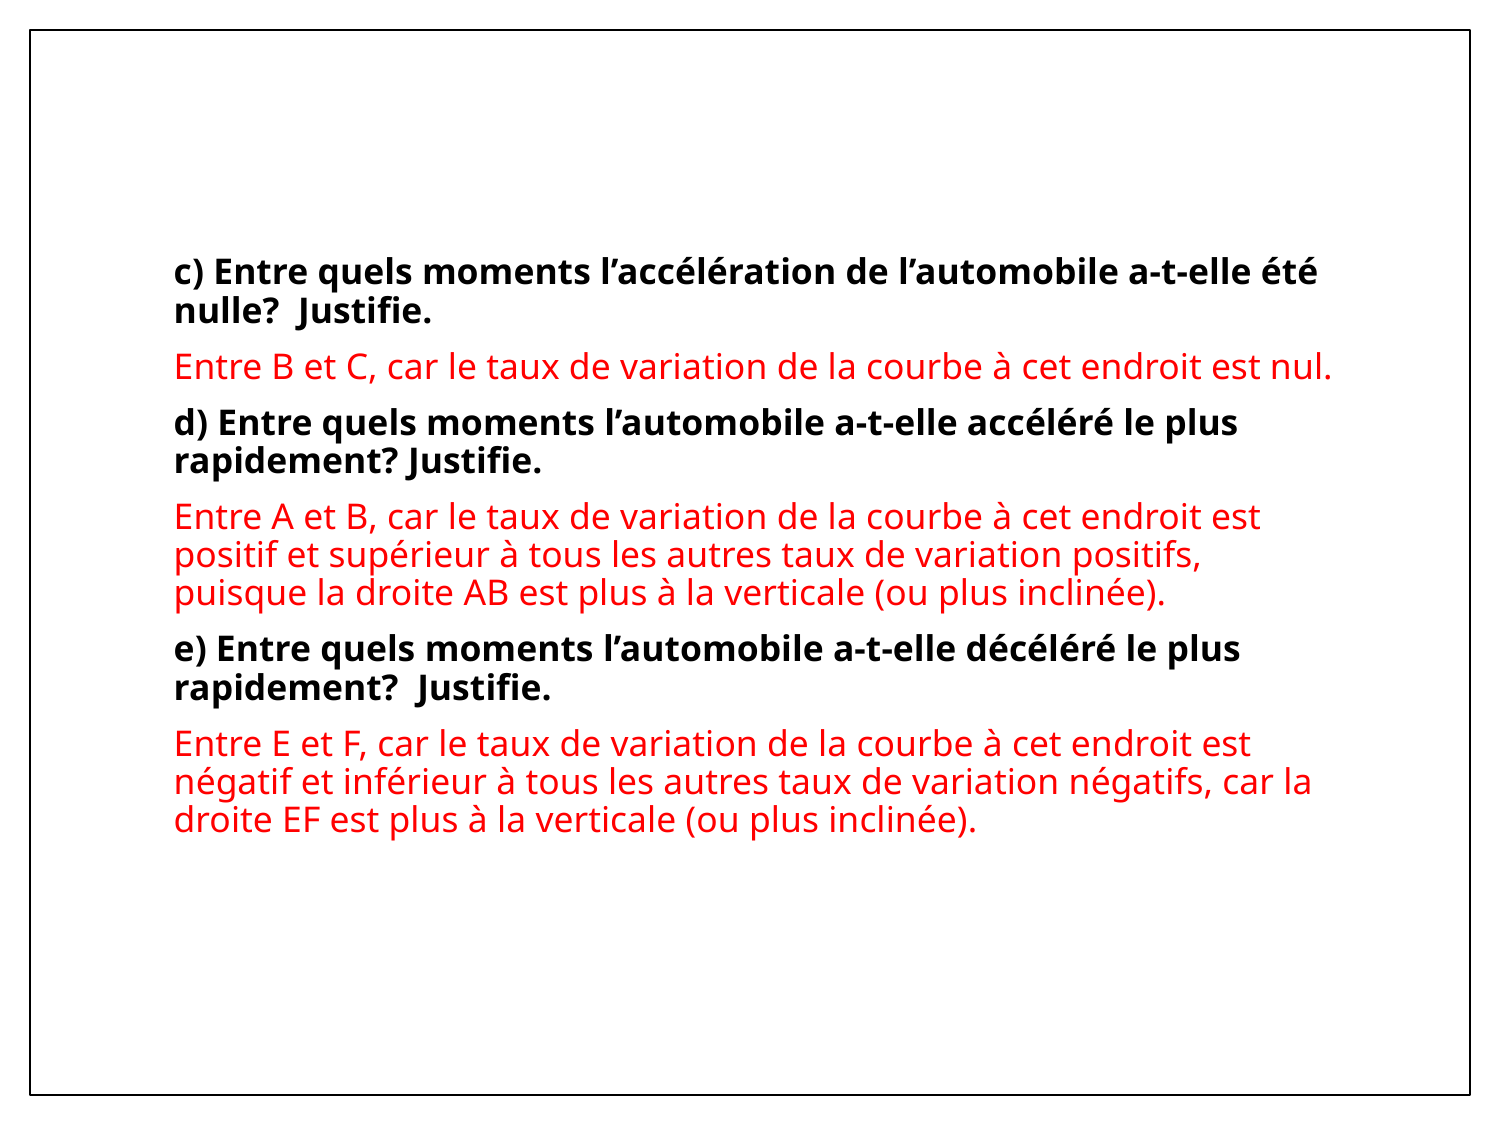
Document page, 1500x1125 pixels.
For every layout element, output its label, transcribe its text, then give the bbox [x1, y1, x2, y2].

list c) Entre quels moments l’accélération de l’automobile a-t-elle été nulle? Justifie. Entre B et C, car le taux de variation de la courbe à cet endroit est nul. d) Entre quels moments l’automobile a-t-elle accéléré le plus rapidement? Justifie. Entre A et B, car le taux de variation de la courbe à cet endroit est positif et supérieur à tous les autres taux de variation positifs, puisque la droite AB est plus à la verticale (ou plus inclinée). e) Entre quels moments l’automobile a-t-elle décéléré le plus rapidement? Justifie. Entre E et F, car le taux de variation de la courbe à cet endroit est négatif et inférieur à tous les autres taux de variation négatifs, car la droite EF est plus à la verticale (ou plus inclinée). [153, 246, 1356, 891]
